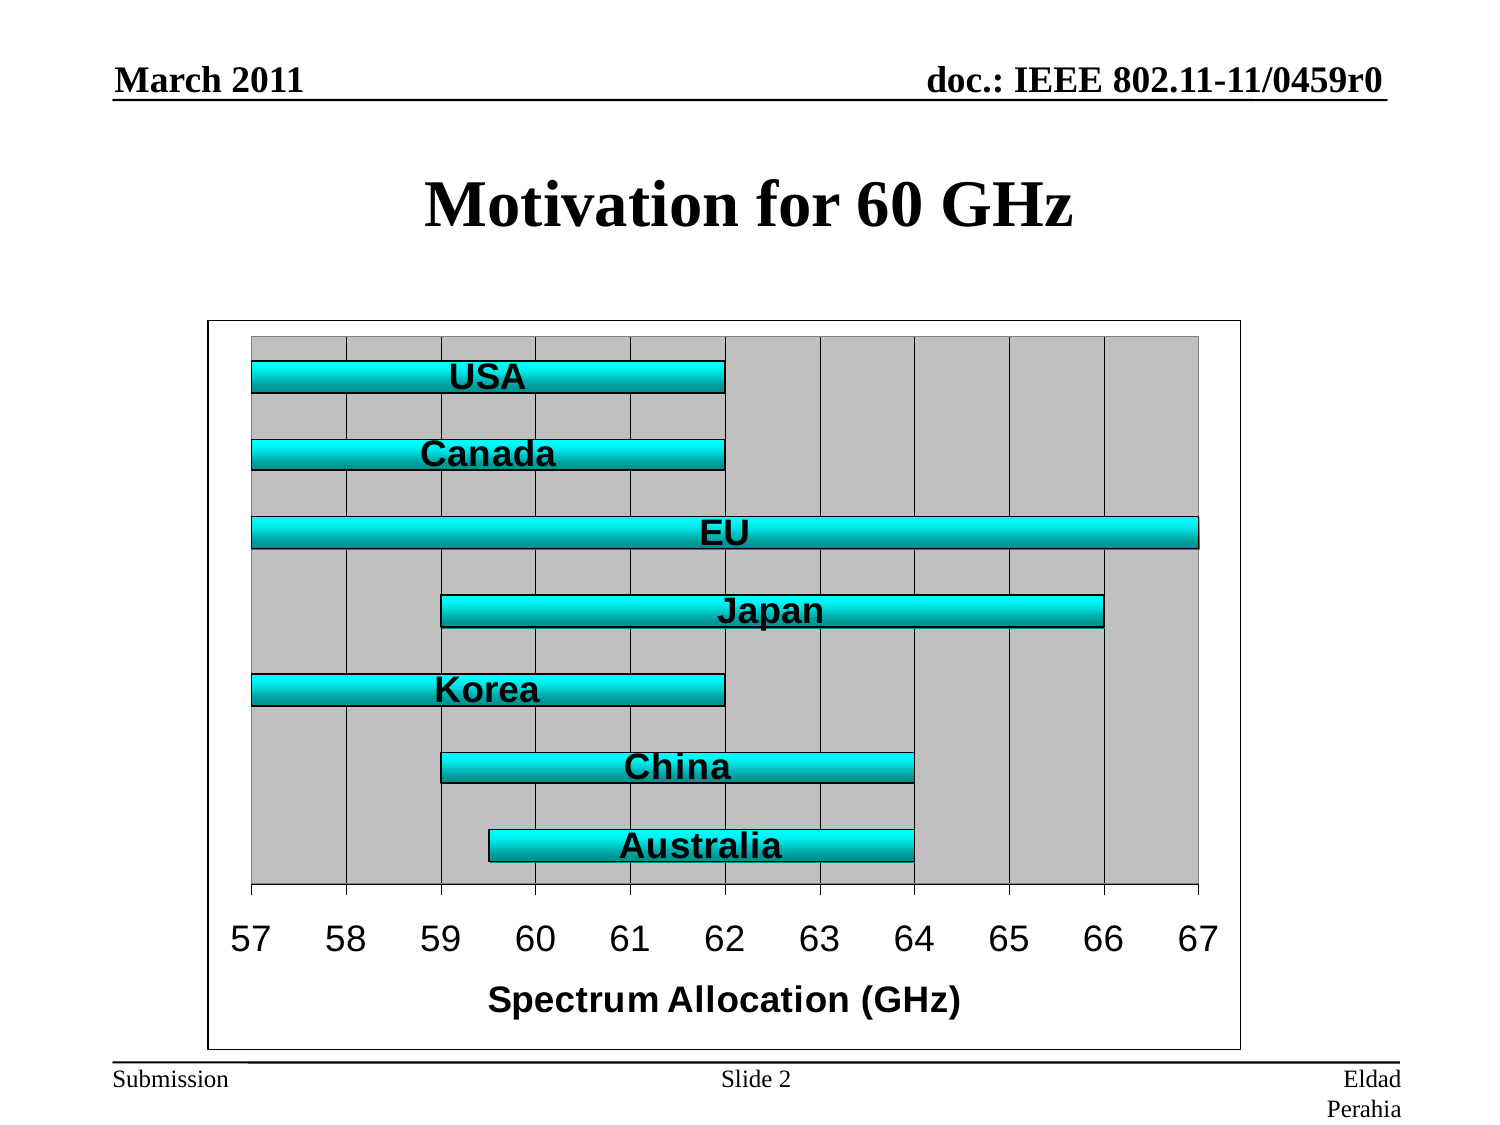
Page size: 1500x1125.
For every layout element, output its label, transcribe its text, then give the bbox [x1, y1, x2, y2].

slide_number Slide 2 [712, 1066, 800, 1093]
footer Eldad Perahia, Intel Corporation [1324, 1061, 1402, 1093]
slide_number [114, 54, 307, 101]
title Motivation for 60 GHz [112, 112, 1388, 288]
picture [199, 312, 1251, 1058]
